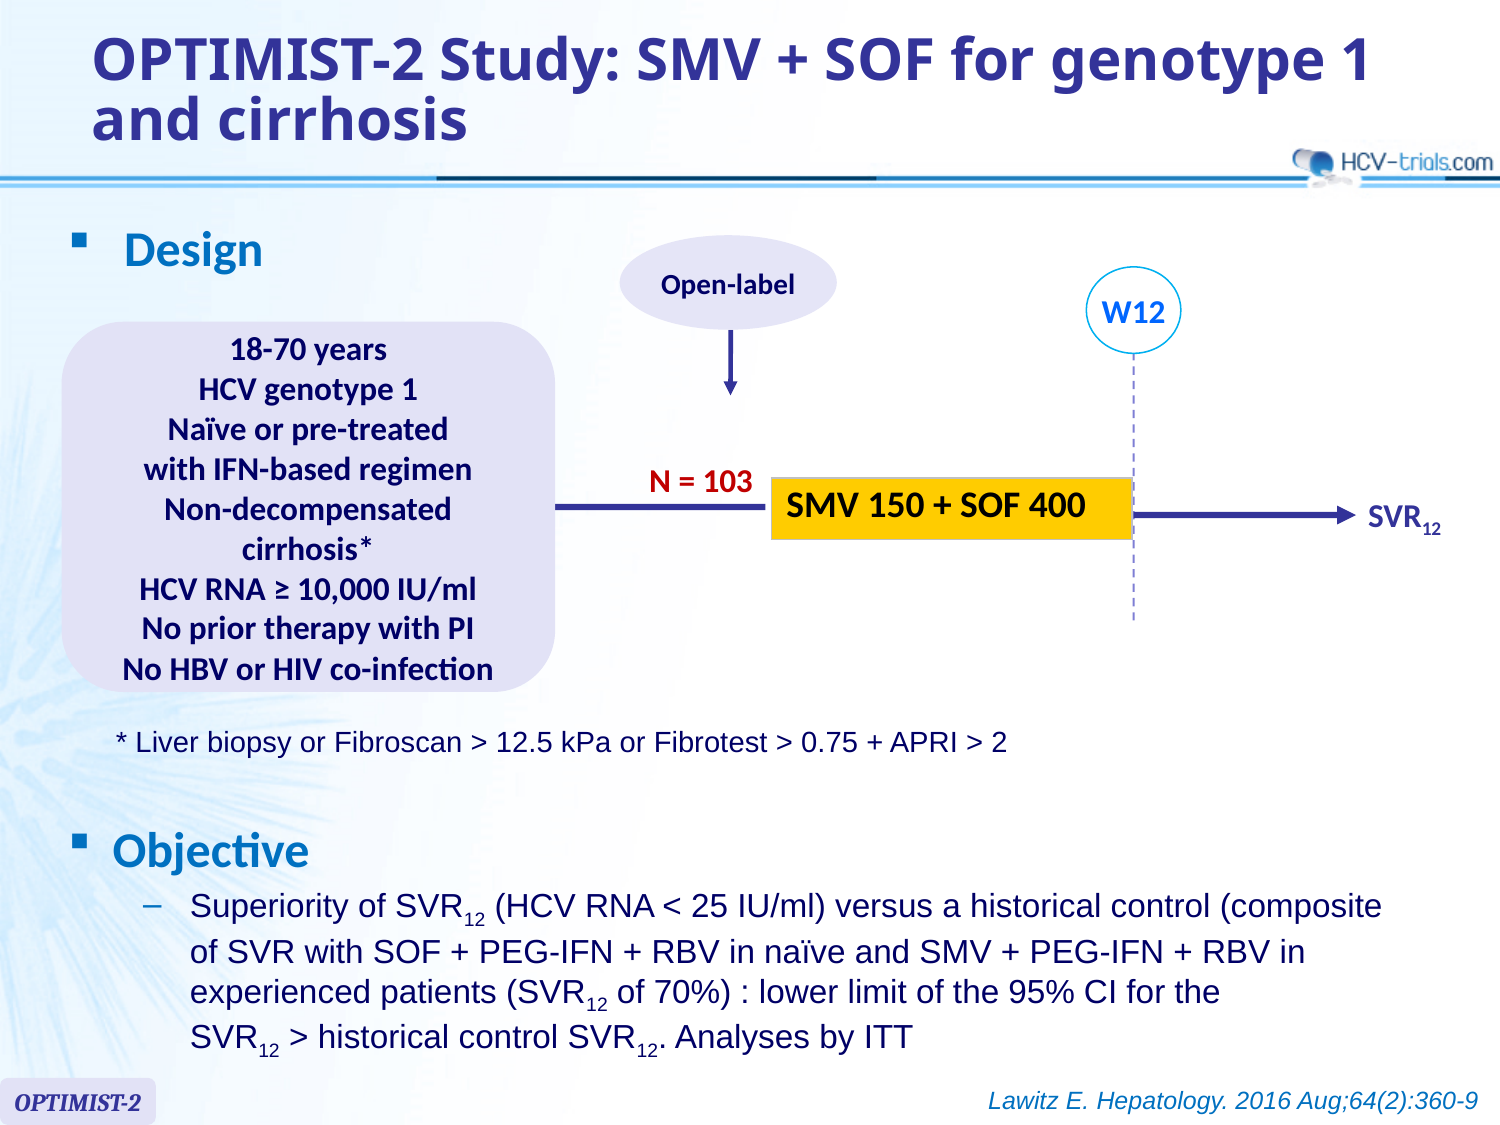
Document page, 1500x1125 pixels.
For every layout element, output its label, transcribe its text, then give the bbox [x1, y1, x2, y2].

text_box 18-70 years HCV genotype 1 Naïve or pre-treated with IFN-based regimen Non-decompensated cirrhosis* HCV RNA ≥ 10,000 IU/ml No prior therapy with PI No HBV or HIV co-infection [61, 321, 556, 693]
text_box Open-label [619, 235, 837, 330]
title OPTIMIST-2 Study: SMV + SOF for genotype 1 and cirrhosis [76, 12, 1500, 173]
text_box SVR12 [1353, 486, 1457, 547]
table_header SMV 150 + SOF 400 [772, 479, 1131, 539]
text_box Lawitz E. Hepatology. 2016 Aug;64(2):360-9 [973, 1077, 1495, 1122]
text_box Objective Superiority of SVR12 (HCV RNA < 25 IU/ml) versus a historical control (composite of SVR with SOF + PEG-IFN + RBV in naïve and SMV + PEG-IFN + RBV in experienced patients (SVR12 of 70%) : lower limit of the 95% CI for the SVR12 > historical control SVR12. Analyses by ITT [53, 810, 1435, 1049]
picture [0, 0, 1500, 1125]
text_box W12 [1086, 266, 1181, 354]
text_box Design [53, 209, 351, 305]
text_box N = 103 [624, 451, 778, 506]
text_box [1133, 508, 1357, 522]
text_box OPTIMIST-2 [0, 1077, 156, 1125]
text_box * Liver biopsy or Fibroscan > 12.5 kPa or Fibrotest > 0.75 + APRI > 2 [101, 715, 1025, 766]
